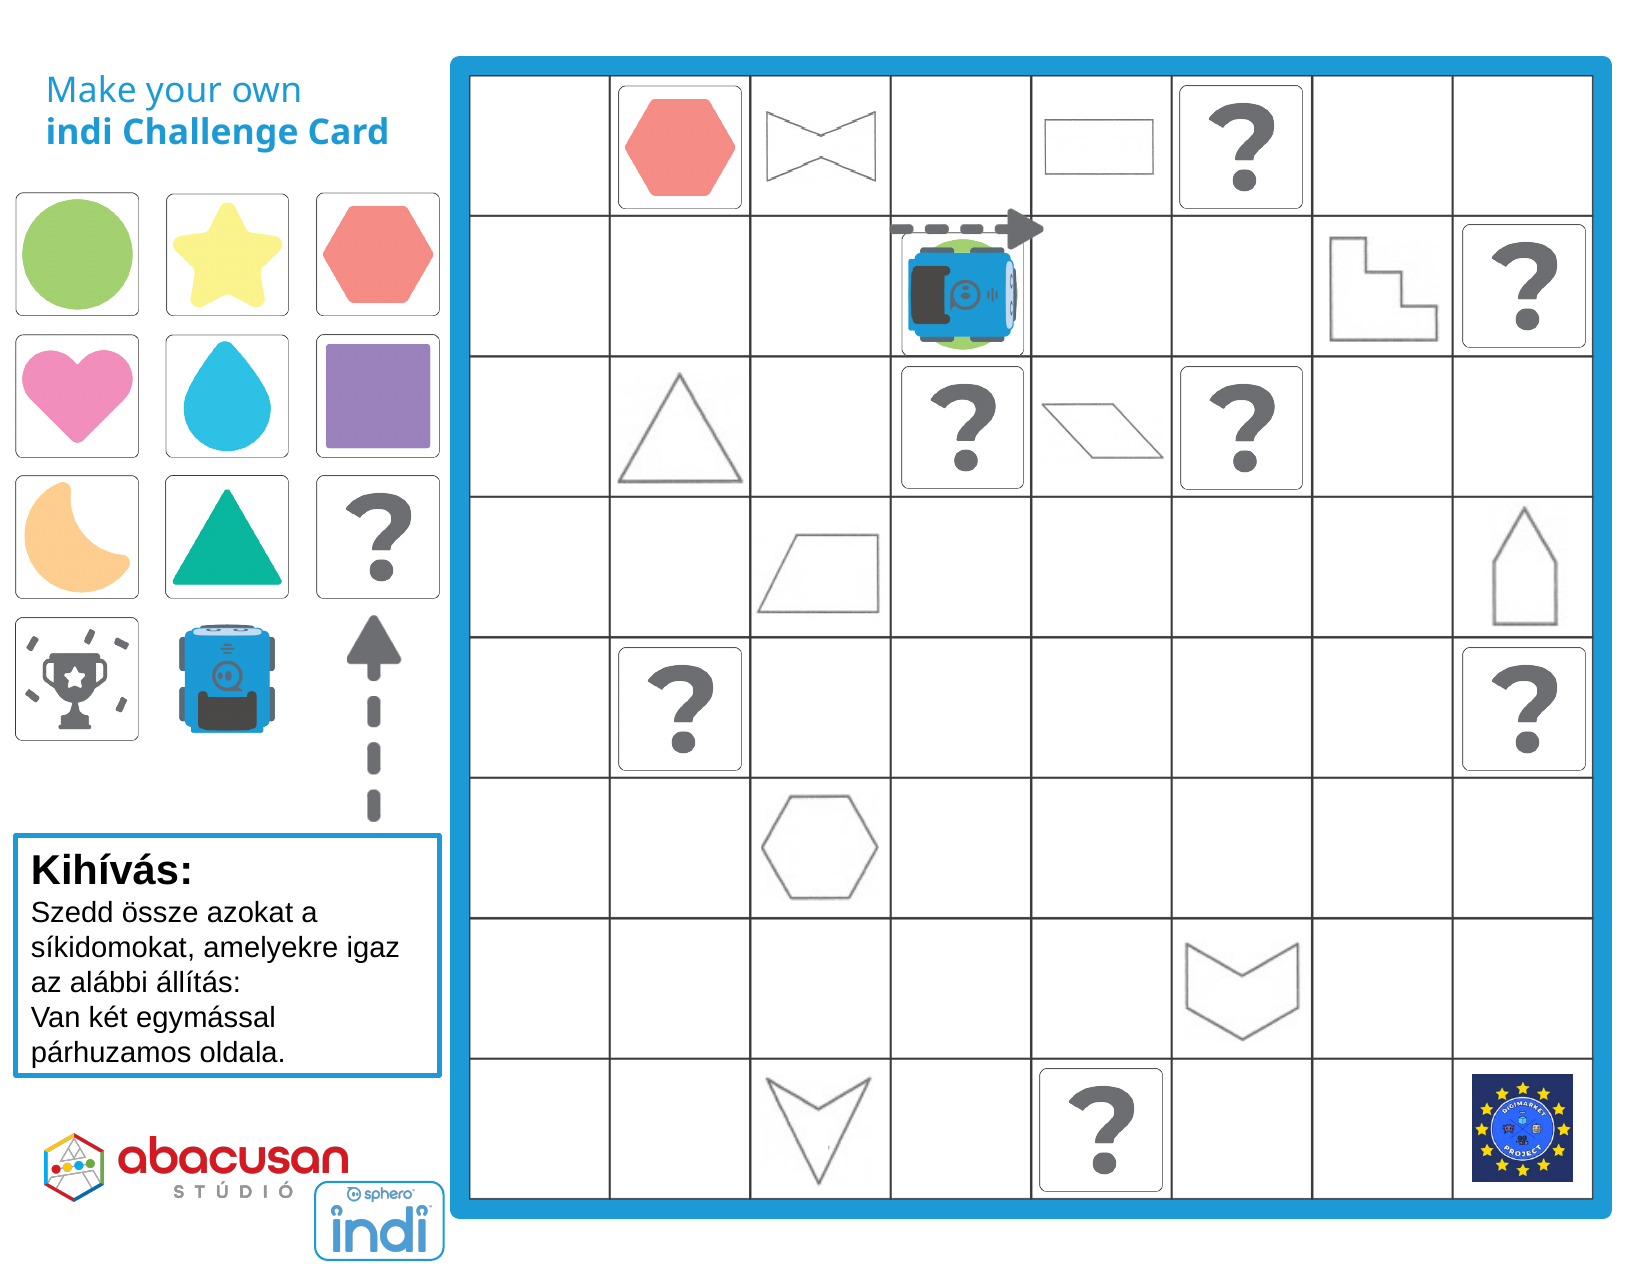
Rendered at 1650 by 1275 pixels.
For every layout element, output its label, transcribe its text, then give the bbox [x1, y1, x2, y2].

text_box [753, 526, 885, 621]
picture [469, 75, 1594, 1200]
picture [316, 475, 440, 600]
picture [15, 475, 139, 600]
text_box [1041, 400, 1165, 462]
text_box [764, 110, 877, 183]
picture [166, 192, 289, 316]
picture [15, 334, 139, 458]
picture [331, 1187, 432, 1252]
picture [316, 192, 440, 316]
picture [165, 334, 290, 458]
picture [316, 333, 440, 458]
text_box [616, 372, 747, 489]
text_box Kihívás: Szedd össze azokat a síkidomokat, amelyekre igaz az alábbi állítás: Van két egymással párhuzamos oldala. [15, 835, 440, 1076]
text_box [1182, 937, 1306, 1046]
picture [44, 1133, 348, 1202]
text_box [1484, 501, 1568, 632]
picture [179, 624, 275, 733]
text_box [760, 792, 880, 902]
picture [165, 475, 289, 600]
picture [15, 616, 139, 741]
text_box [1042, 115, 1155, 178]
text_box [762, 1073, 875, 1190]
picture [15, 192, 140, 317]
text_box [1328, 235, 1440, 345]
picture [346, 615, 403, 830]
